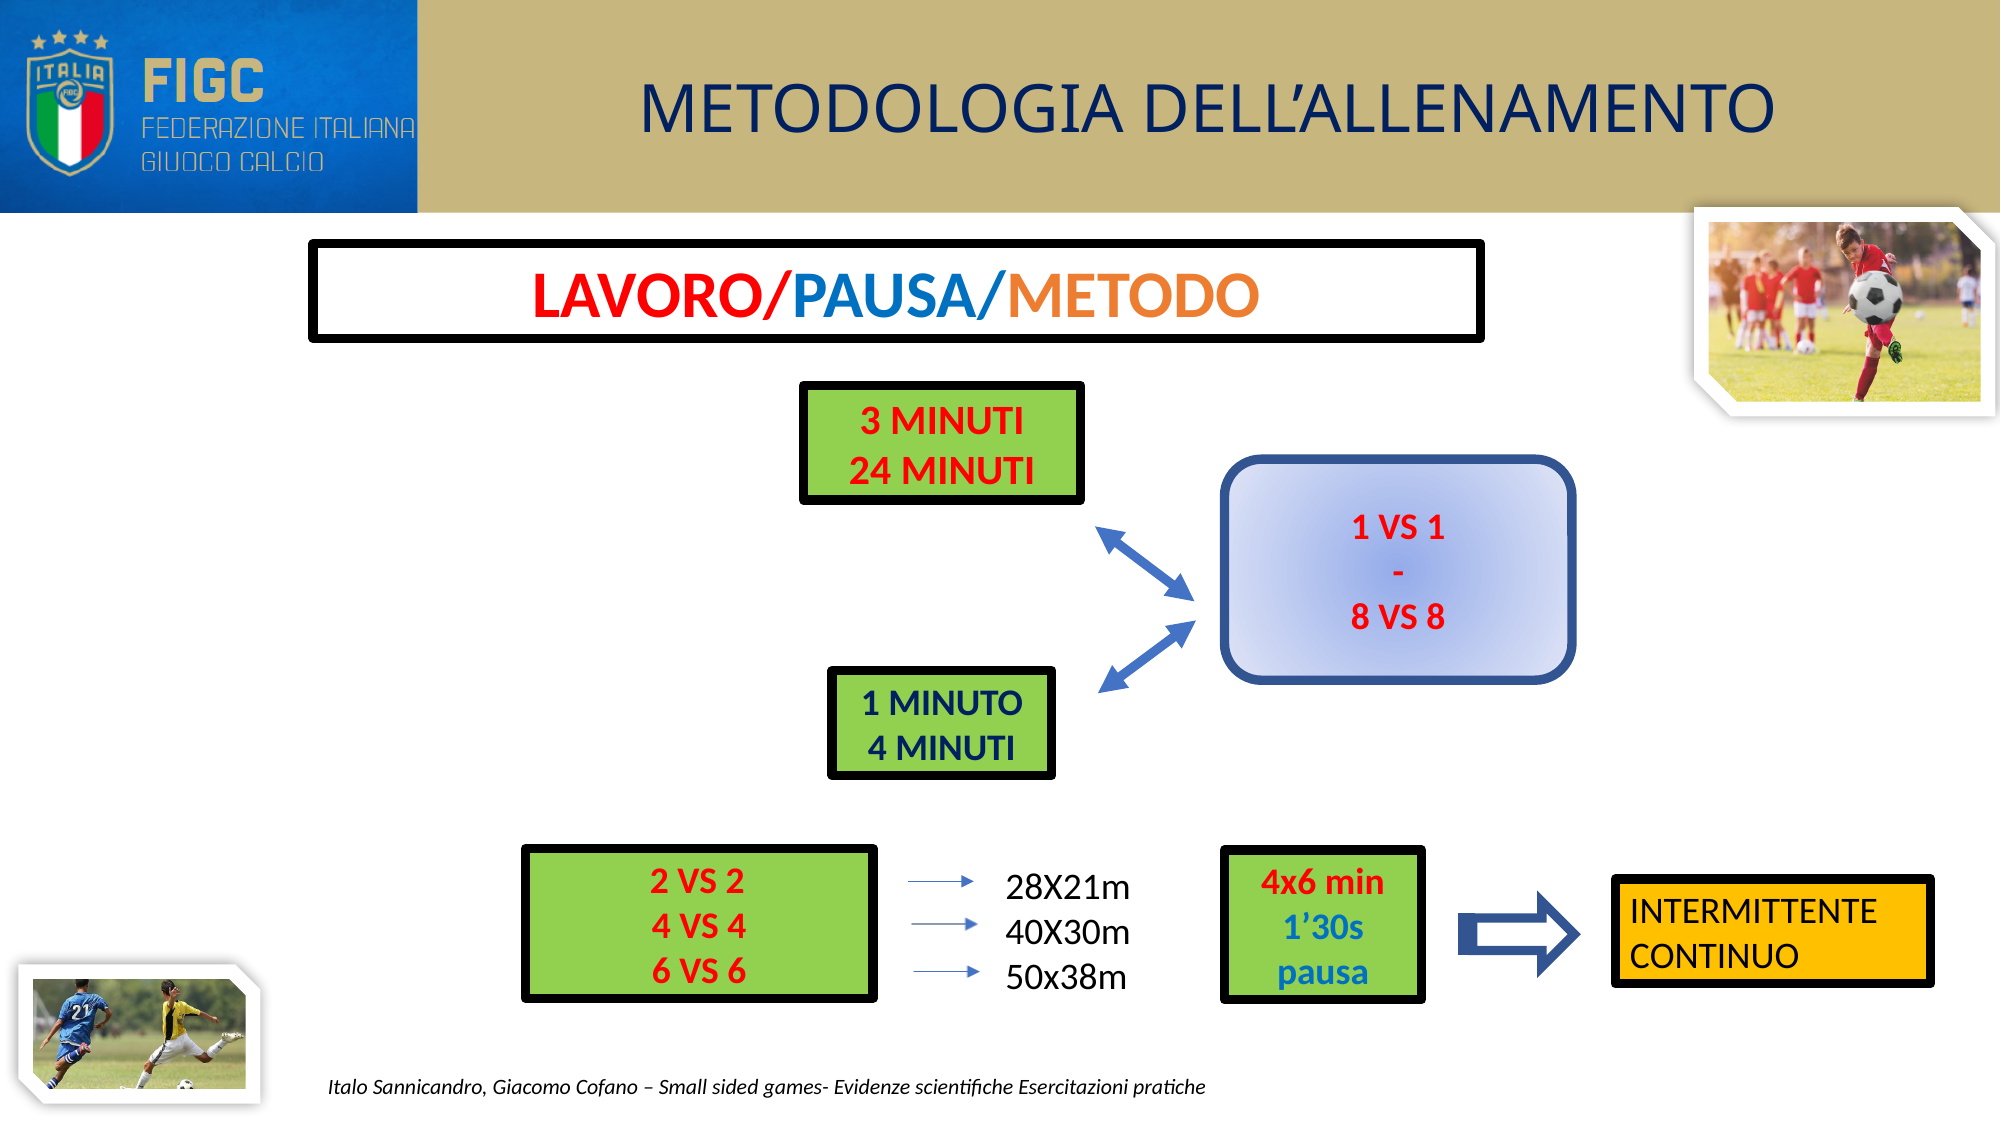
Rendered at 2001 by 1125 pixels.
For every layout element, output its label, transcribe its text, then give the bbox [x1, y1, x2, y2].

picture [913, 958, 993, 986]
text_box 3 MINUTI 24 MINUTI [803, 385, 1081, 501]
text_box LAVORO/PAUSA/METODO [313, 243, 1481, 339]
text_box 28X21m 40X30m 50x38m [990, 854, 1998, 1005]
text_box [388, 482, 1597, 863]
text_box 2 VS 2 4 VS 4 6 VS 6 [525, 848, 874, 999]
picture [25, 971, 253, 1097]
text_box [1097, 620, 1197, 694]
text_box 4x6 min 1’30s pausa [1224, 849, 1422, 854]
picture [911, 910, 991, 938]
text_box 1 VS 1 - 8 VS 8 [1223, 458, 1574, 682]
picture [1701, 214, 1988, 409]
text_box Italo Sannicandro, Giacomo Cofano – Small sided games- Evidenze scientifiche Esercitazioni pratiche [313, 1064, 1707, 1106]
text_box 1 MINUTO 4 MINUTI [832, 670, 1052, 776]
text_box METODOLOGIA DELL’ALLENAMENTO [418, 0, 2000, 213]
picture [0, 0, 418, 213]
text_box [1461, 899, 1576, 970]
text_box INTERMITTENTE CONTINUO [1615, 879, 1931, 984]
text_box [1094, 526, 1195, 602]
